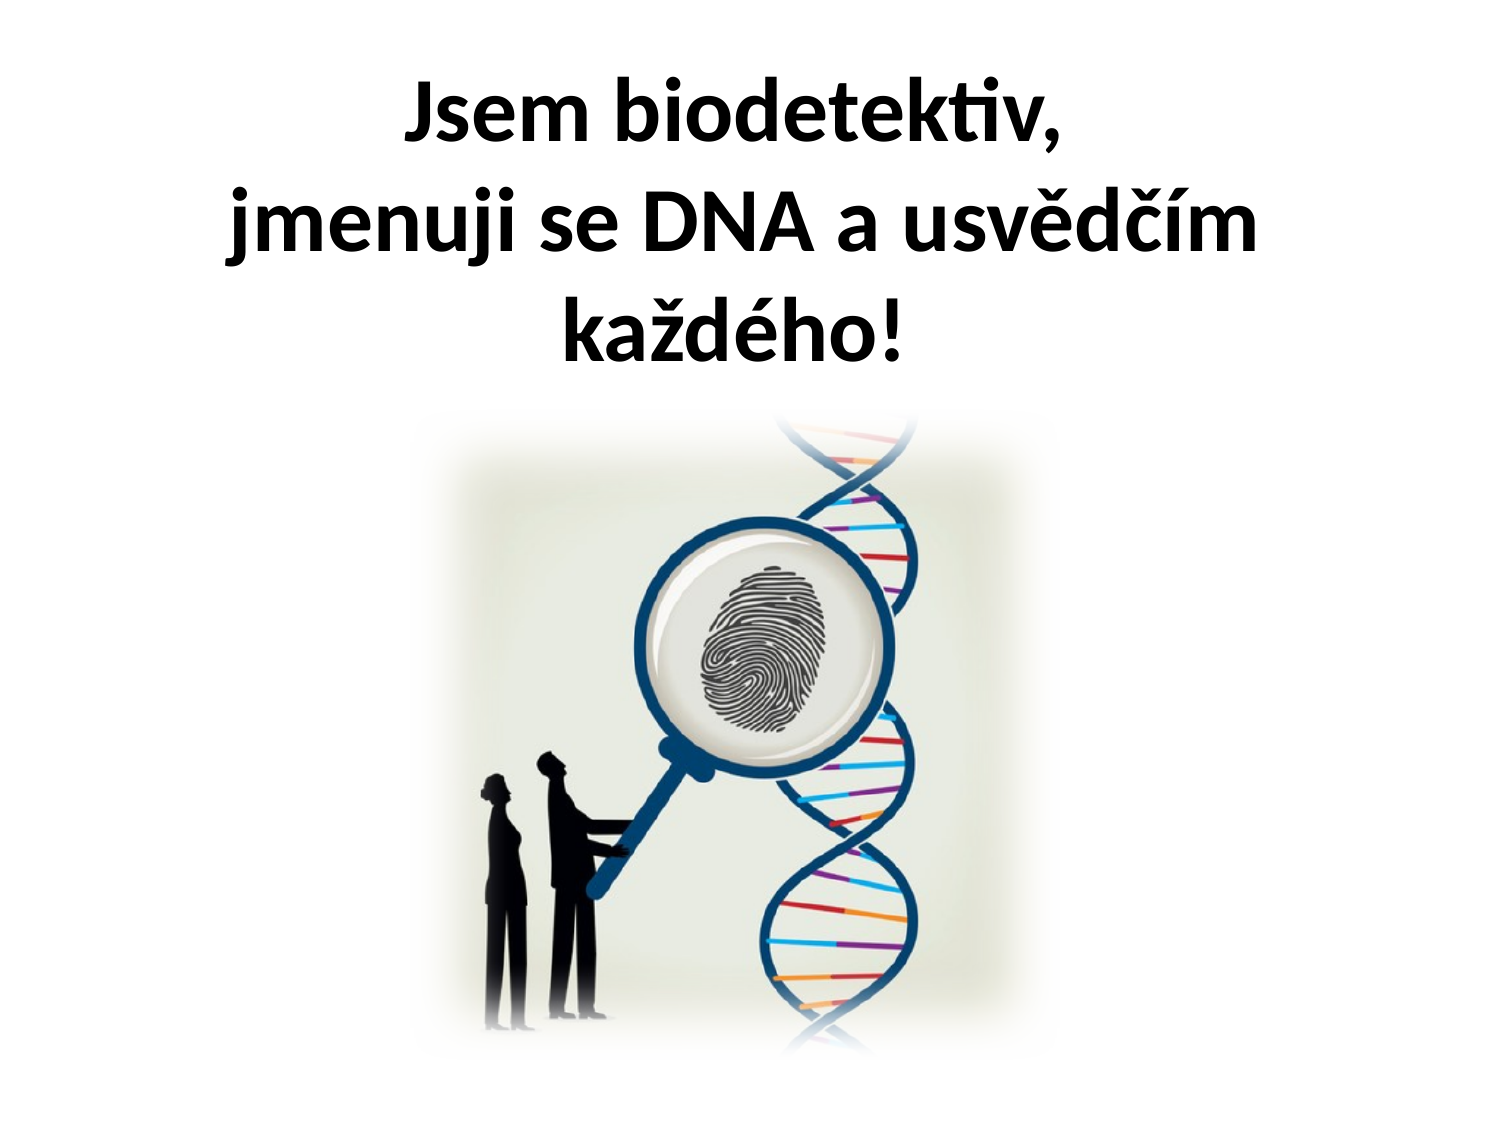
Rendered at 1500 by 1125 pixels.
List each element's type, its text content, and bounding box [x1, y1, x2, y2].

picture [408, 408, 1061, 1061]
text_box Jsem biodetektiv, jmenuji se DNA a usvědčím každého! [126, 42, 1343, 538]
